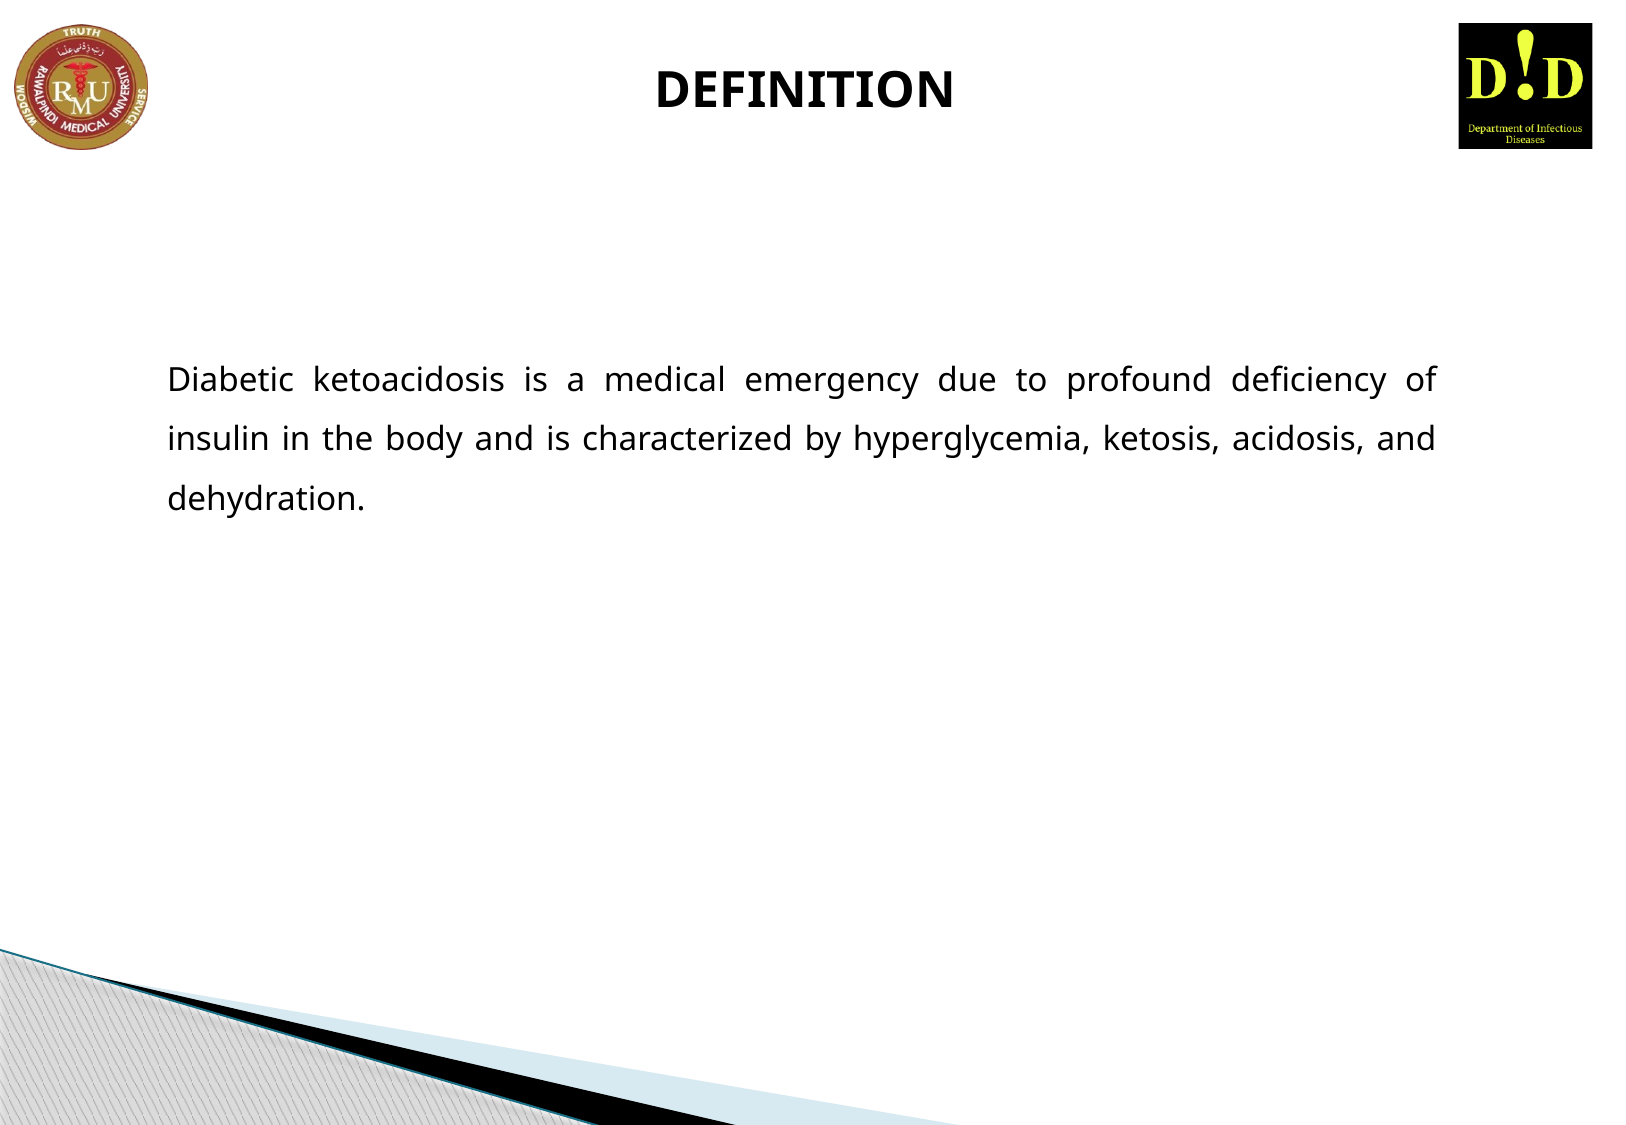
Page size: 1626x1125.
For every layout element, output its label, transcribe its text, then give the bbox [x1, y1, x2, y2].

title DEFINITION [148, 24, 1457, 150]
picture [1458, 23, 1593, 149]
list Diabetic ketoacidosis is a medical emergency due to profound deficiency of insulin in the body and is characterized by hyperglycemia, ketosis, acidosis, and dehydration. [152, 192, 1454, 664]
picture [14, 24, 148, 150]
